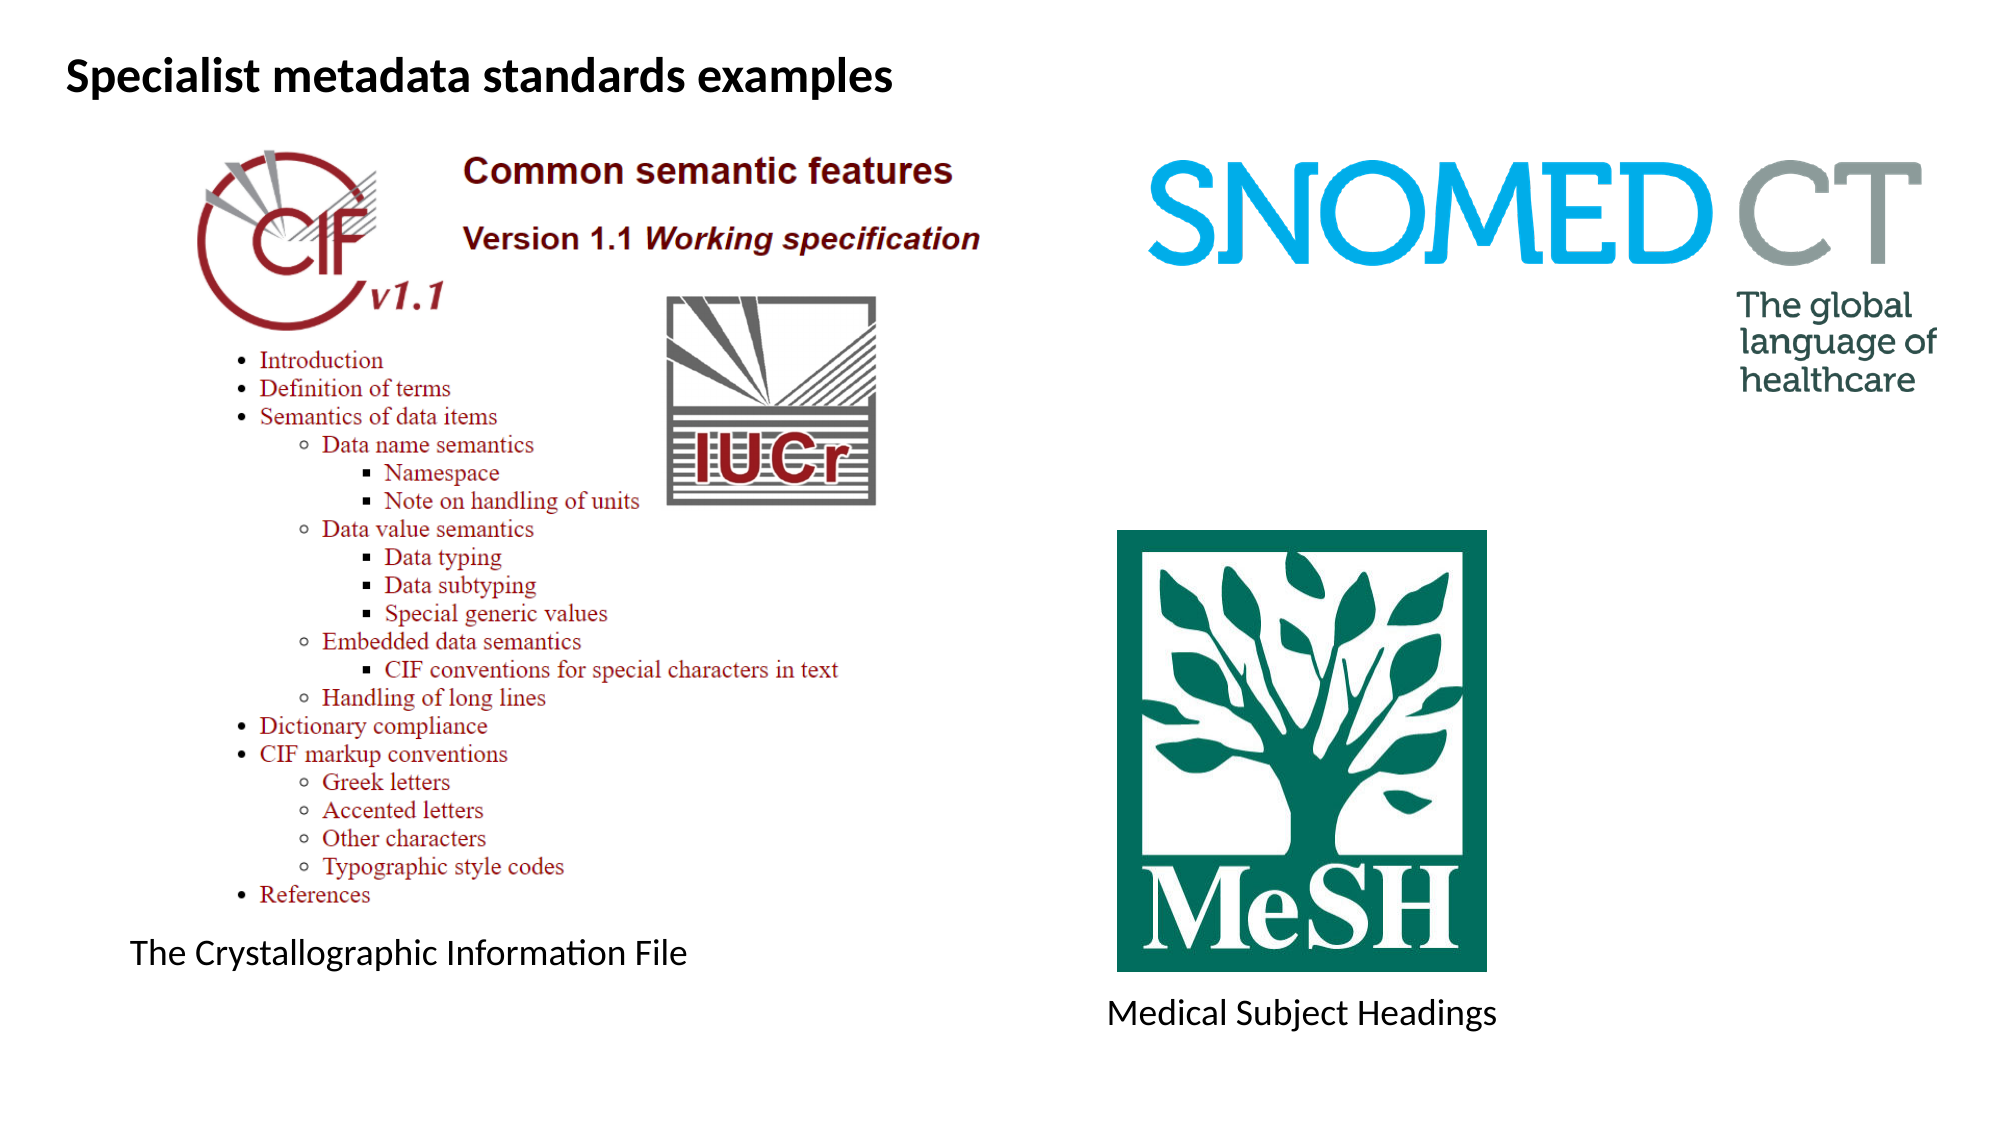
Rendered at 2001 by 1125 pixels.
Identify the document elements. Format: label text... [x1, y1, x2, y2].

text_box Medical Subject Headings [1091, 980, 1514, 1041]
picture [1148, 160, 1937, 392]
text_box Specialist metadata standards examples [51, 35, 1411, 111]
text_box The Crystallographic Information File [115, 920, 723, 981]
picture [179, 141, 1039, 933]
picture [1148, 160, 1200, 252]
picture [1117, 530, 1487, 973]
picture [1336, 174, 1410, 251]
